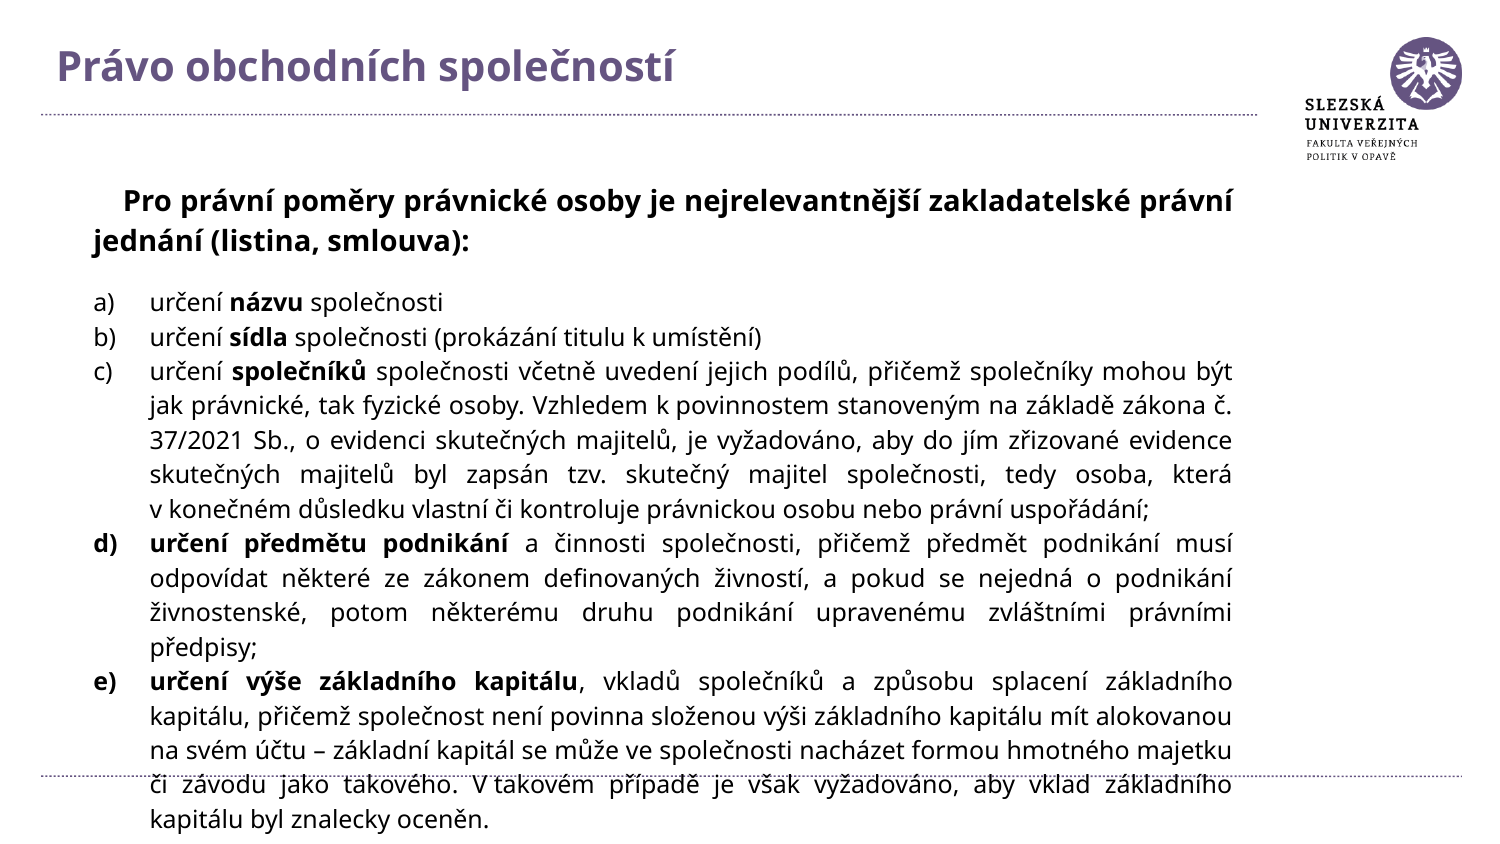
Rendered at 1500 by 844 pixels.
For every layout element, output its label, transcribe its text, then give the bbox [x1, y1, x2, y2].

picture [1305, 37, 1462, 160]
title Právo obchodních společností [41, 32, 954, 116]
text_box Pro právní poměry právnické osoby je nejrelevantnější zakladatelské právní jednání (listina, smlouva): určení názvu společnosti určení sídla společnosti (prokázání titulu k umístění) určení společníků společnosti včetně uvedení jejich podílů, přičemž společníky mohou být jak právnické, tak fyzické osoby. Vzhledem k povinnostem stanoveným na základě zákona č. 37/2021 Sb., o evidenci skutečných majitelů, je vyžadováno, aby do jím zřizované evidence skutečných majitelů byl zapsán tzv. skutečný majitel společnosti, tedy osoba, která v konečném důsledku vlastní či kontroluje právnickou osobu nebo právní uspořádání; určení předmětu podnikání a činnosti společnosti, přičemž předmět podnikání musí odpovídat některé ze zákonem definovaných živností, a pokud se nejedná o podnikání živnostenské, potom některému druhu podnikání upravenému zvláštními právními předpisy; určení výše základního kapitálu, vkladů společníků a způsobu splacení základního kapitálu, přičemž společnost není povinna složenou výši základního kapitálu mít alokovanou na svém účtu – základní kapitál se může ve společnosti nacházet formou hmotného majetku či závodu jako takového. V takovém případě je však vyžadováno, aby vklad základního kapitálu byl znalecky oceněn. [78, 743, 1250, 844]
text_box [67, 151, 1388, 743]
text_box [42, 126, 1363, 718]
